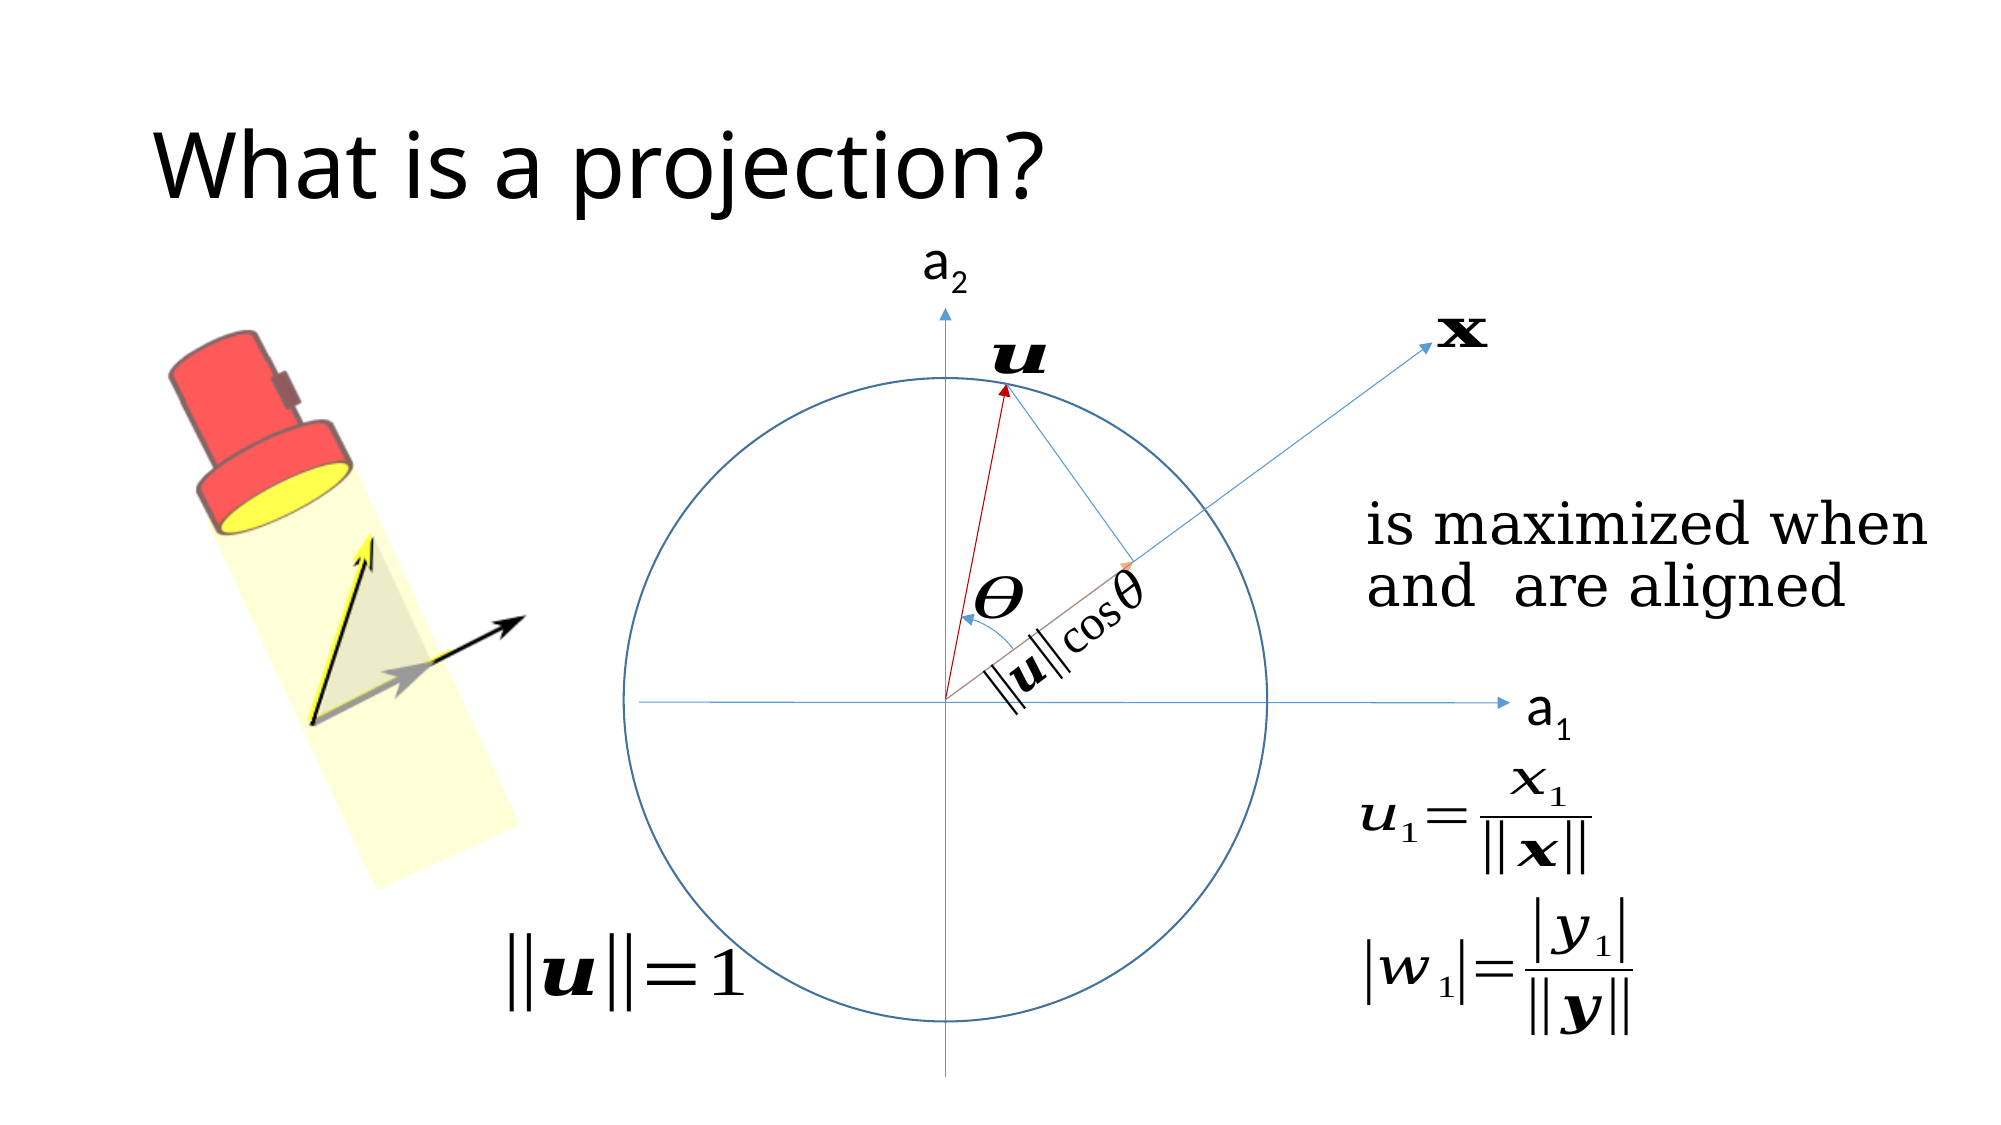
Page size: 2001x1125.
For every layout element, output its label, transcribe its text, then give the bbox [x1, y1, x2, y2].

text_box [496, 213, 1589, 1077]
picture [137, 299, 496, 911]
title What is a projection? [137, 59, 1863, 278]
